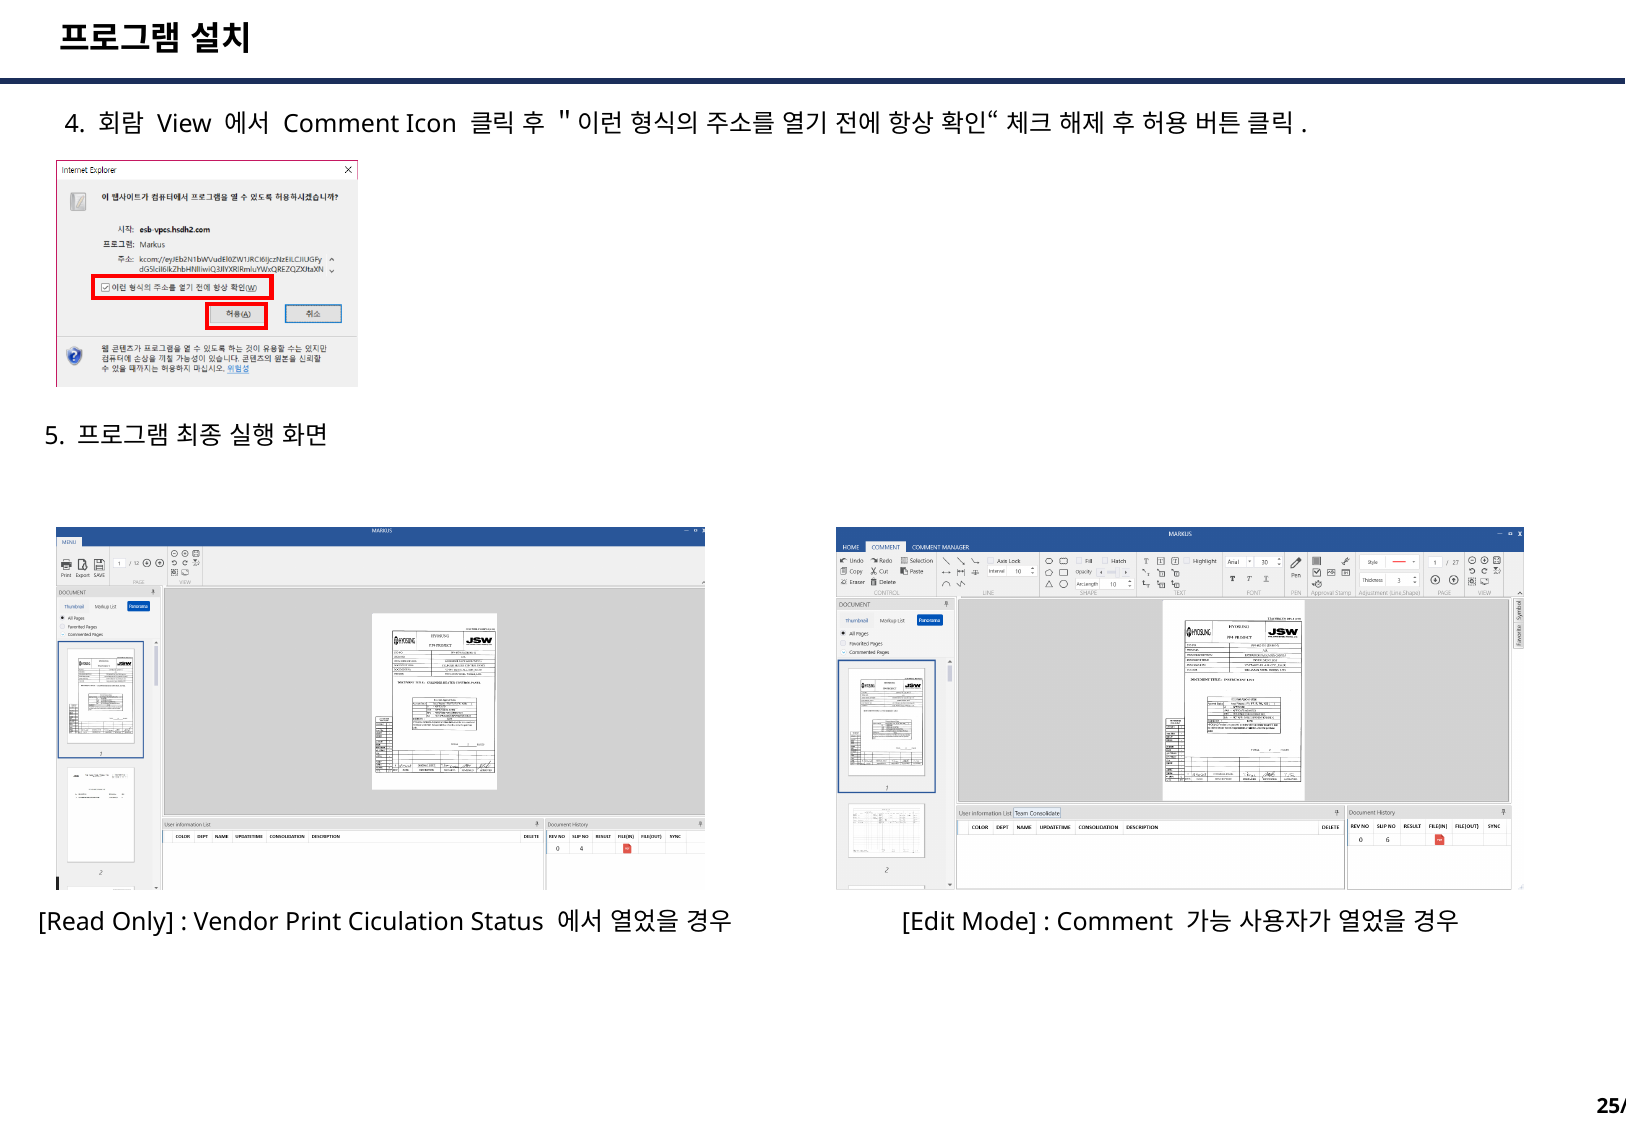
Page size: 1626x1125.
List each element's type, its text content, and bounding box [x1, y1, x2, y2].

text_box [Edit Mode] : Comment 가능 사용자가 열었을 경우 [896, 899, 1467, 941]
text_box 4. 회람 View 에서 Comment Icon 클릭 후 ＂이런 형식의 주소를 열기 전에 항상 확인“ 체크 해제 후 허용 버튼 클릭. [58, 101, 1314, 144]
picture [835, 526, 1524, 891]
text_box [Read Only] : Vendor Print Ciculation Status 에서 열었을 경우 [32, 899, 739, 941]
title 프로그램 설치 [44, 9, 311, 62]
text_box 5. 프로그램 최종 실행 화면 [38, 413, 335, 456]
picture [56, 160, 358, 387]
picture [56, 526, 705, 891]
